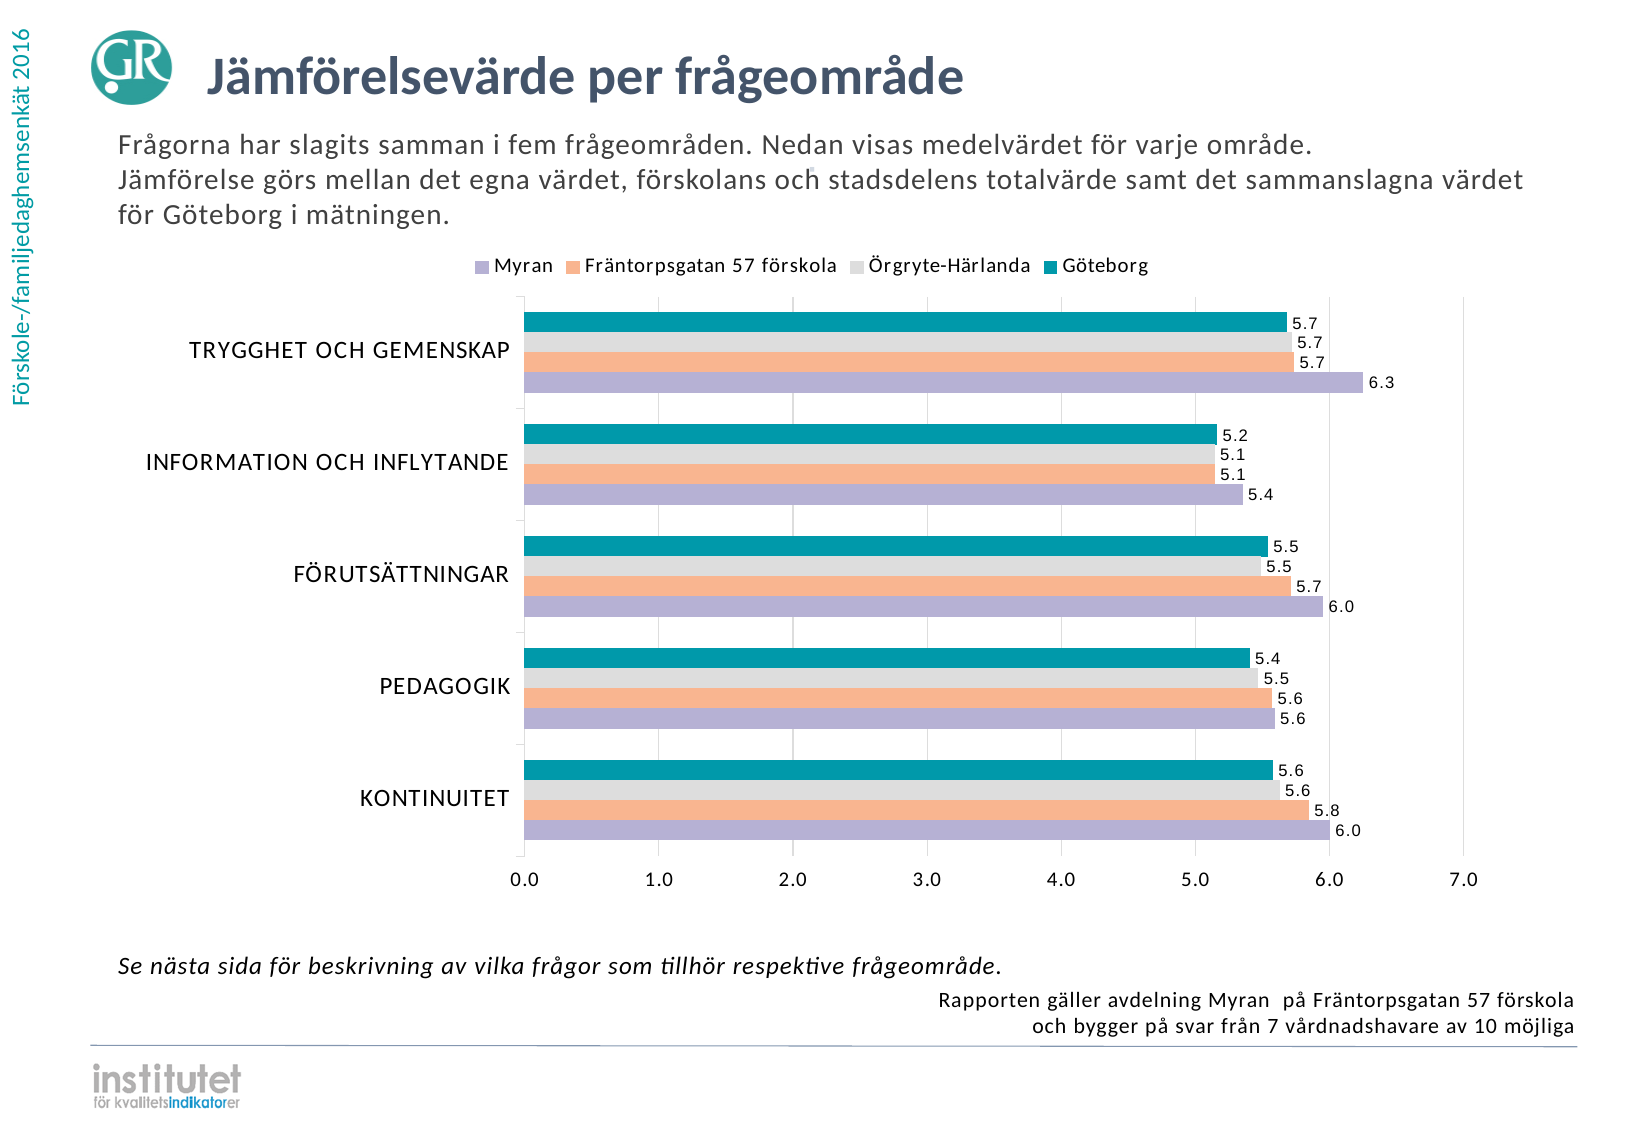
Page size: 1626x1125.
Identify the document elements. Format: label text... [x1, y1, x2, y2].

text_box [118, 240, 1506, 905]
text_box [118, 153, 1506, 213]
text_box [118, 1047, 1506, 1052]
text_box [207, 40, 1460, 126]
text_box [17, 1043, 1578, 1109]
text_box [118, 905, 1506, 1045]
text_box Frågorna har slagits samman i fem frågeområden. Nedan visas medelvärdet för varje område. Jämförelse görs mellan det egna värdet, förskolans och stadsdelens totalvärde samt det sammanslagna värdet för Göteborg i mätningen. [118, 125, 1537, 277]
